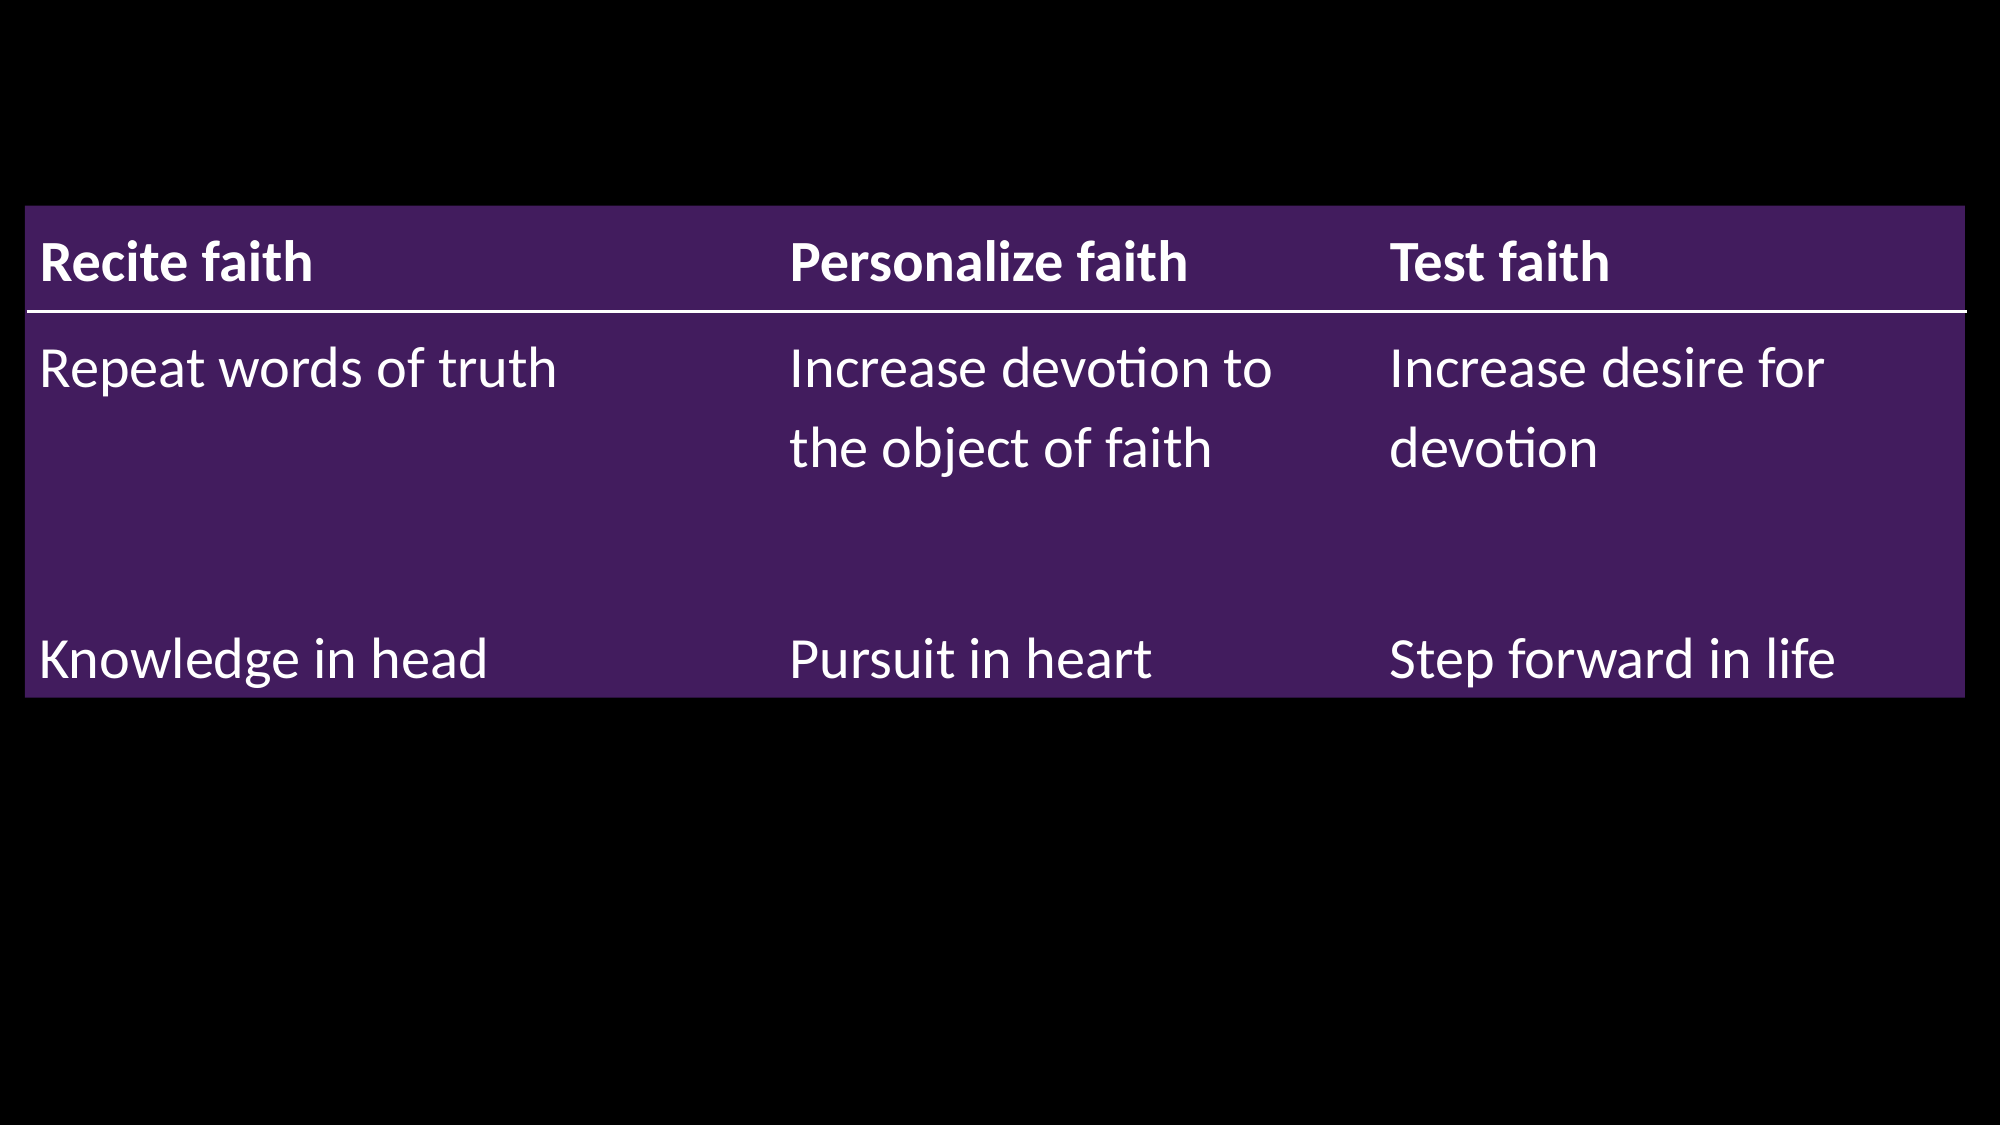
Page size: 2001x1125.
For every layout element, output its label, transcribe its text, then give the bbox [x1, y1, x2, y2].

text_box [0, 0, 2000, 1125]
text_box Recite faith Personalize faith Test faith Repeat words of truth Increase devotion to Increase desire for the object of faith devotion Knowledge in head Pursuit in heart Step forward in life [24, 205, 1965, 698]
